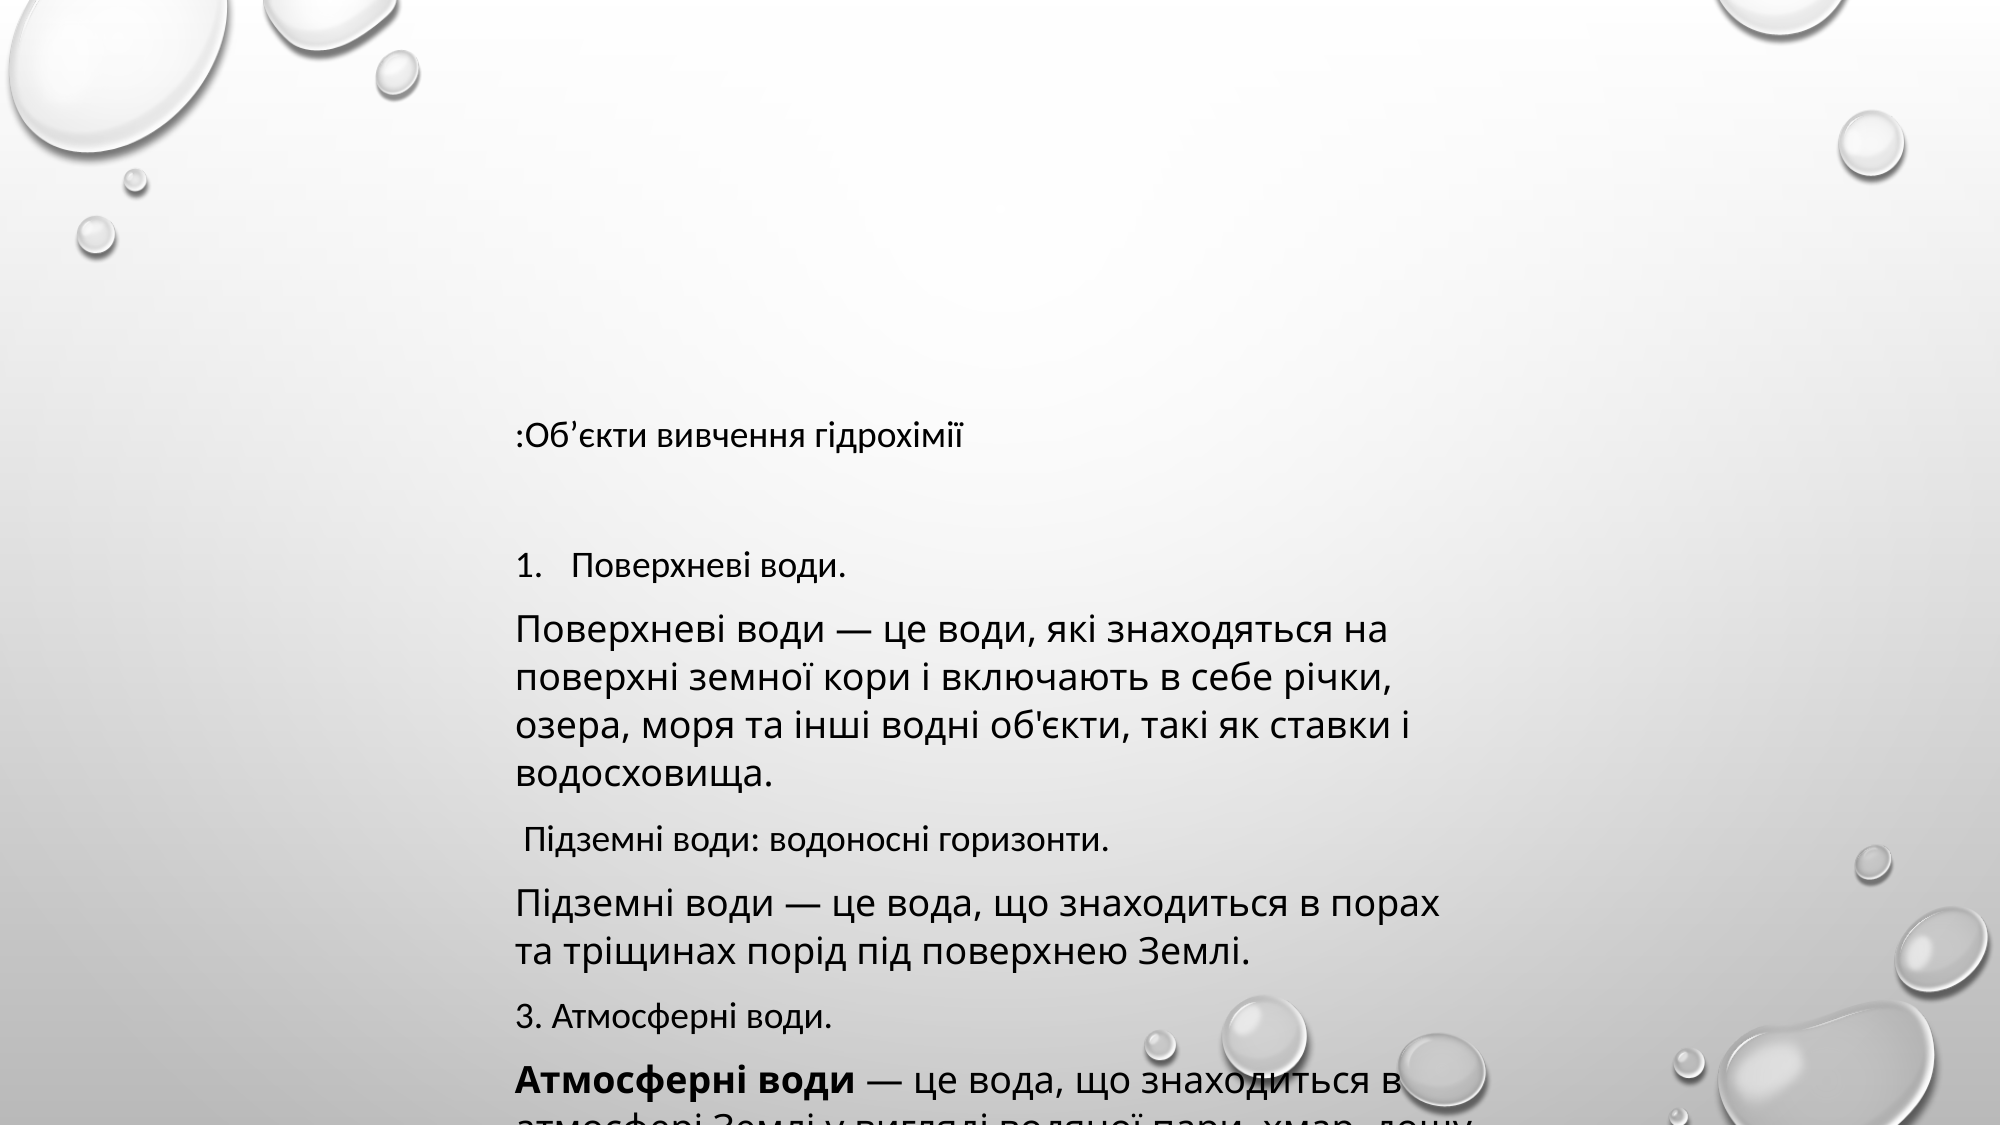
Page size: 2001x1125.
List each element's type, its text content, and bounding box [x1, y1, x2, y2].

text_box :Об’єкти вивчення гідрохімії Поверхневі води. Поверхневі води — це води, які знаходяться на поверхні земної кори і включають в себе річки, озера, моря та інші водні об'єкти, такі як ставки і водосховища. Підземні води: водоносні горизонти. Підземні води — це вода, що знаходиться в порах та тріщинах порід під поверхнею Землі. 3. Атмосферні води. Атмосферні води — це вода, що знаходиться в атмосфері Землі у вигляді водяної пари, хмар, дощу, снігу та інших опадів. [500, 399, 1500, 1125]
picture [0, 0, 2000, 1125]
